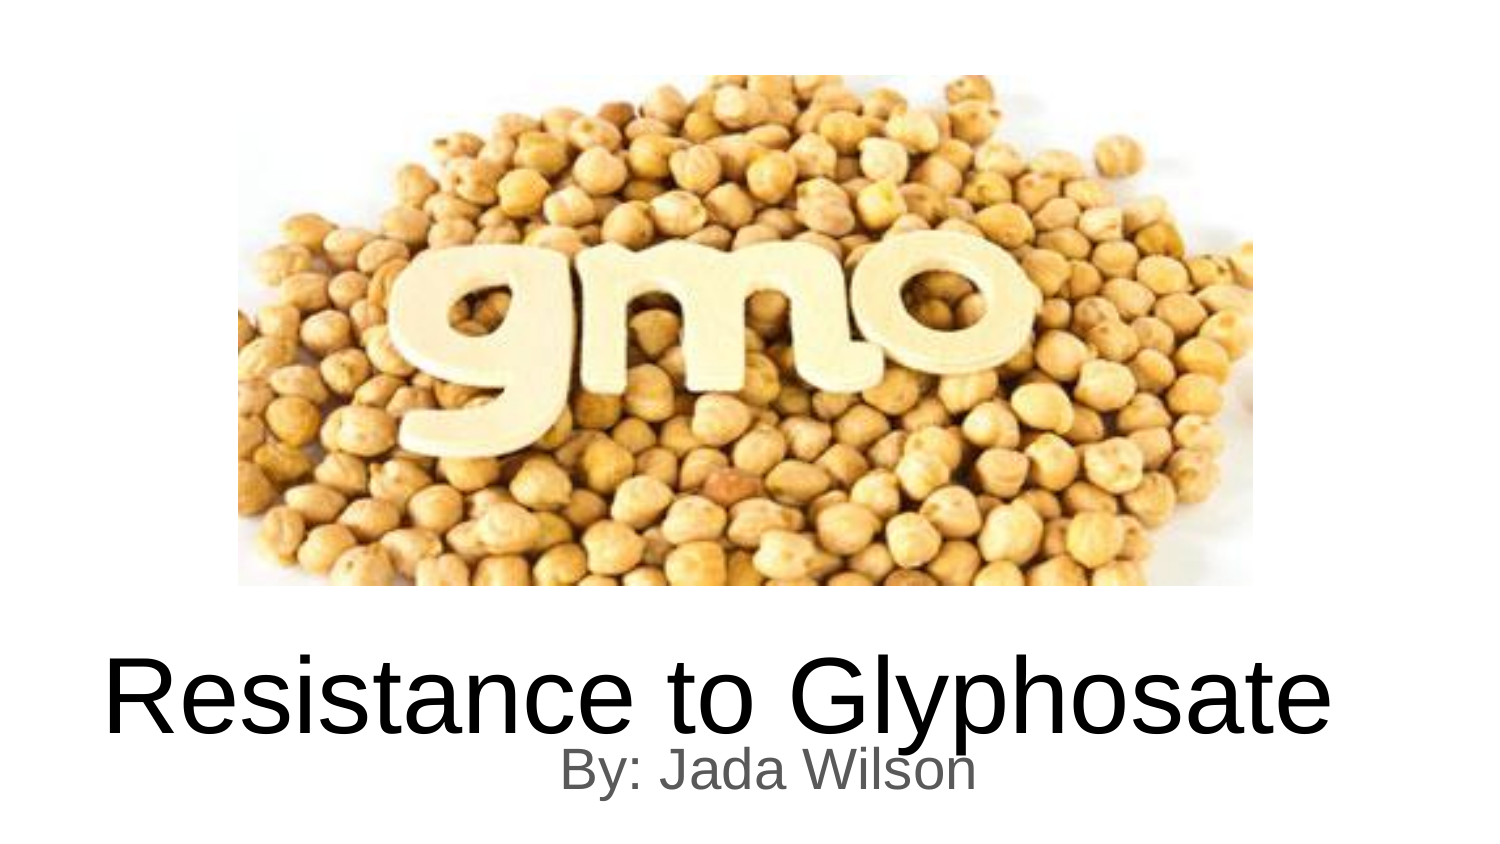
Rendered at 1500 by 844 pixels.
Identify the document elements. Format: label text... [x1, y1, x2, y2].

subtitle By: Jada Wilson [424, 716, 1130, 844]
title Resistance to Glyphosate [53, 585, 1383, 771]
picture [237, 75, 1253, 587]
